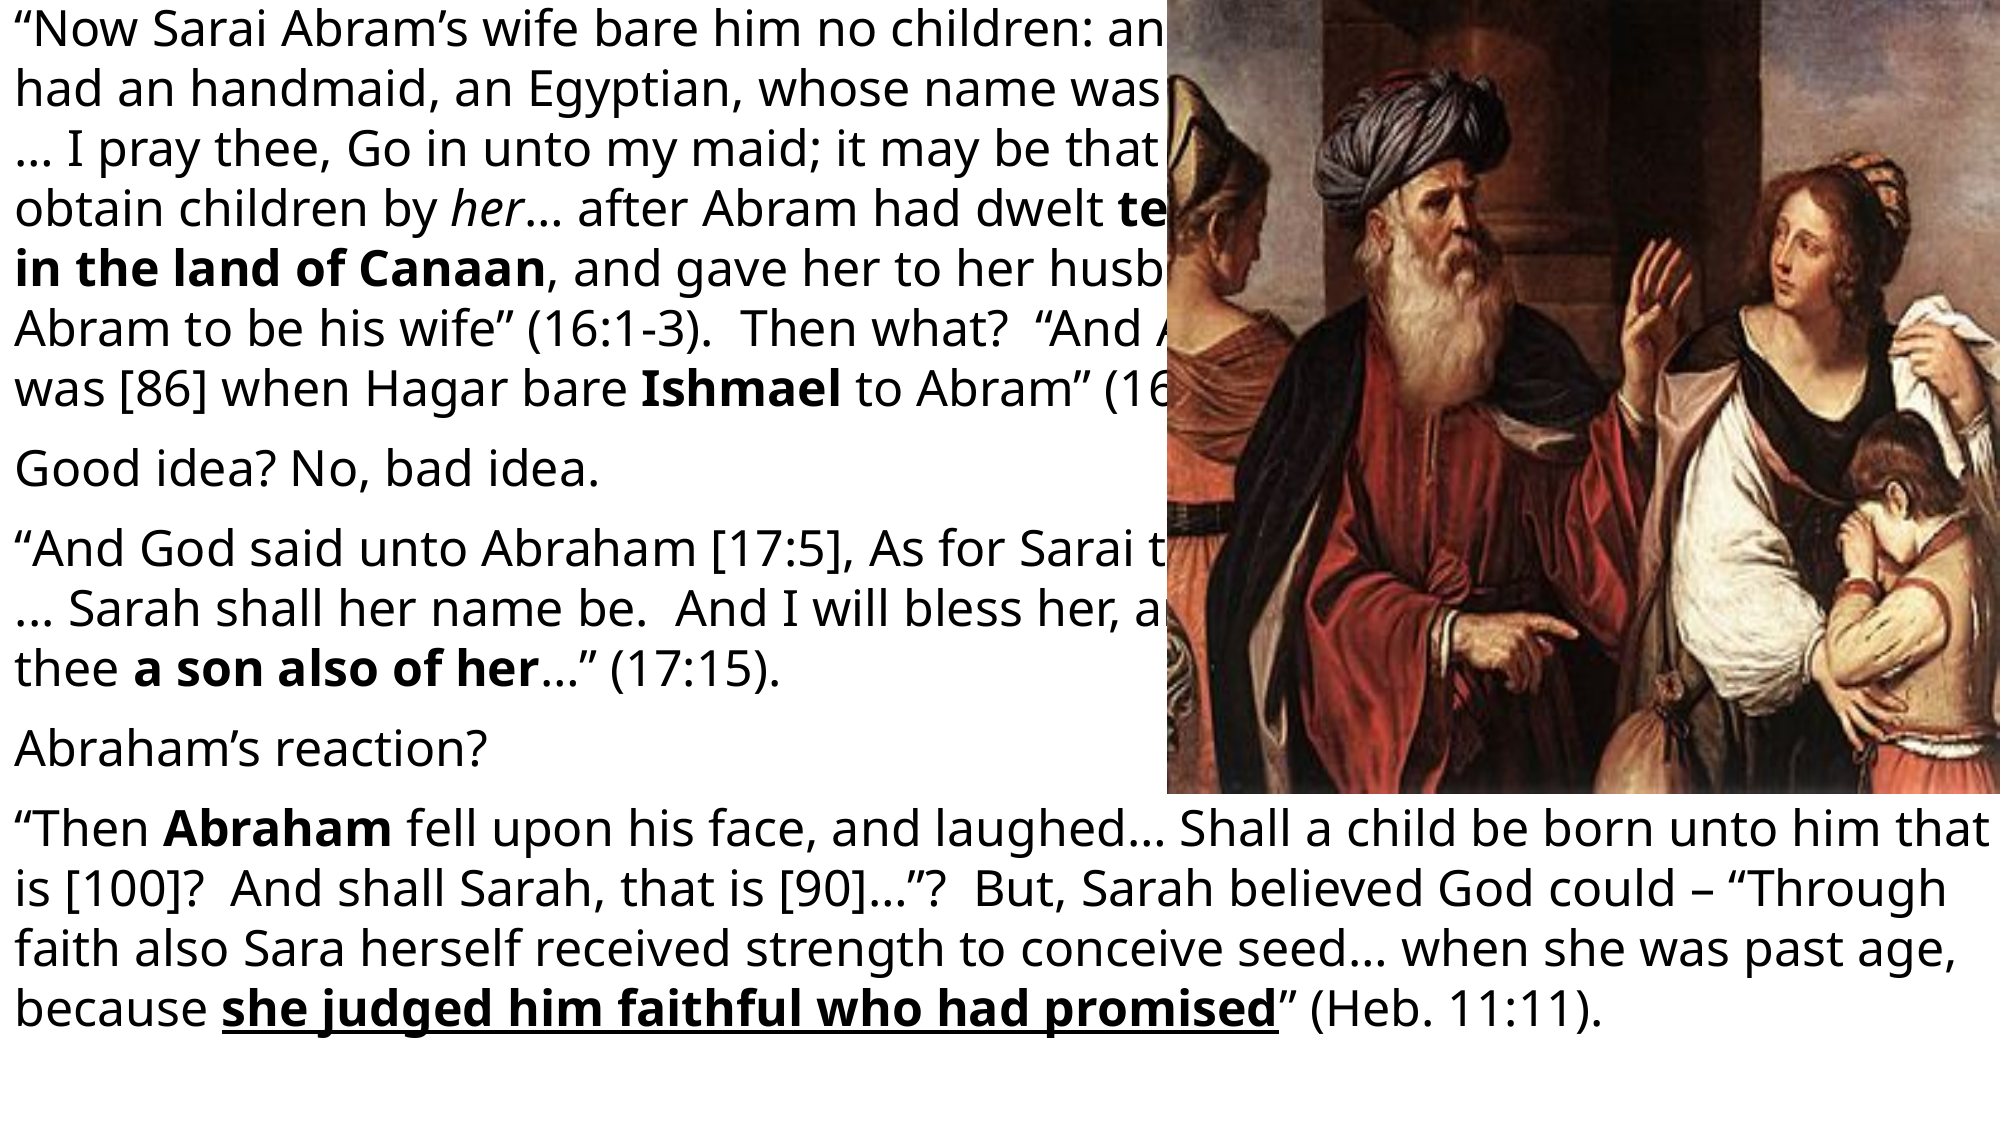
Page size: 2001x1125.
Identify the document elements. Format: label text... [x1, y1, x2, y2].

text_box “Now Sarai Abram’s wife bare him no children: and she had an handmaid, an Egyptian, whose name was Hagar … I pray thee, Go in unto my maid; it may be that I may obtain children by her… after Abram had dwelt ten years in the land of Canaan, and gave her to her husband Abram to be his wife” (16:1-3). Then what? “And Abram was [86] when Hagar bare Ishmael to Abram” (16:16). Good idea? No, bad idea. “And God said unto Abraham [17:5], As for Sarai thy wife ... Sarah shall her name be. And I will bless her, and give thee a son also of her…” (17:15). Abraham’s reaction? “Then Abraham fell upon his face, and laughed… Shall a child be born unto him that is [100]? And shall Sarah, that is [90]…”? But, Sarah believed God could – “Through faith also Sara herself received strength to conceive seed… when she was past age, because she judged him faithful who had promised” (Heb. 11:11). [0, 0, 2000, 1044]
picture [1167, 0, 2000, 794]
